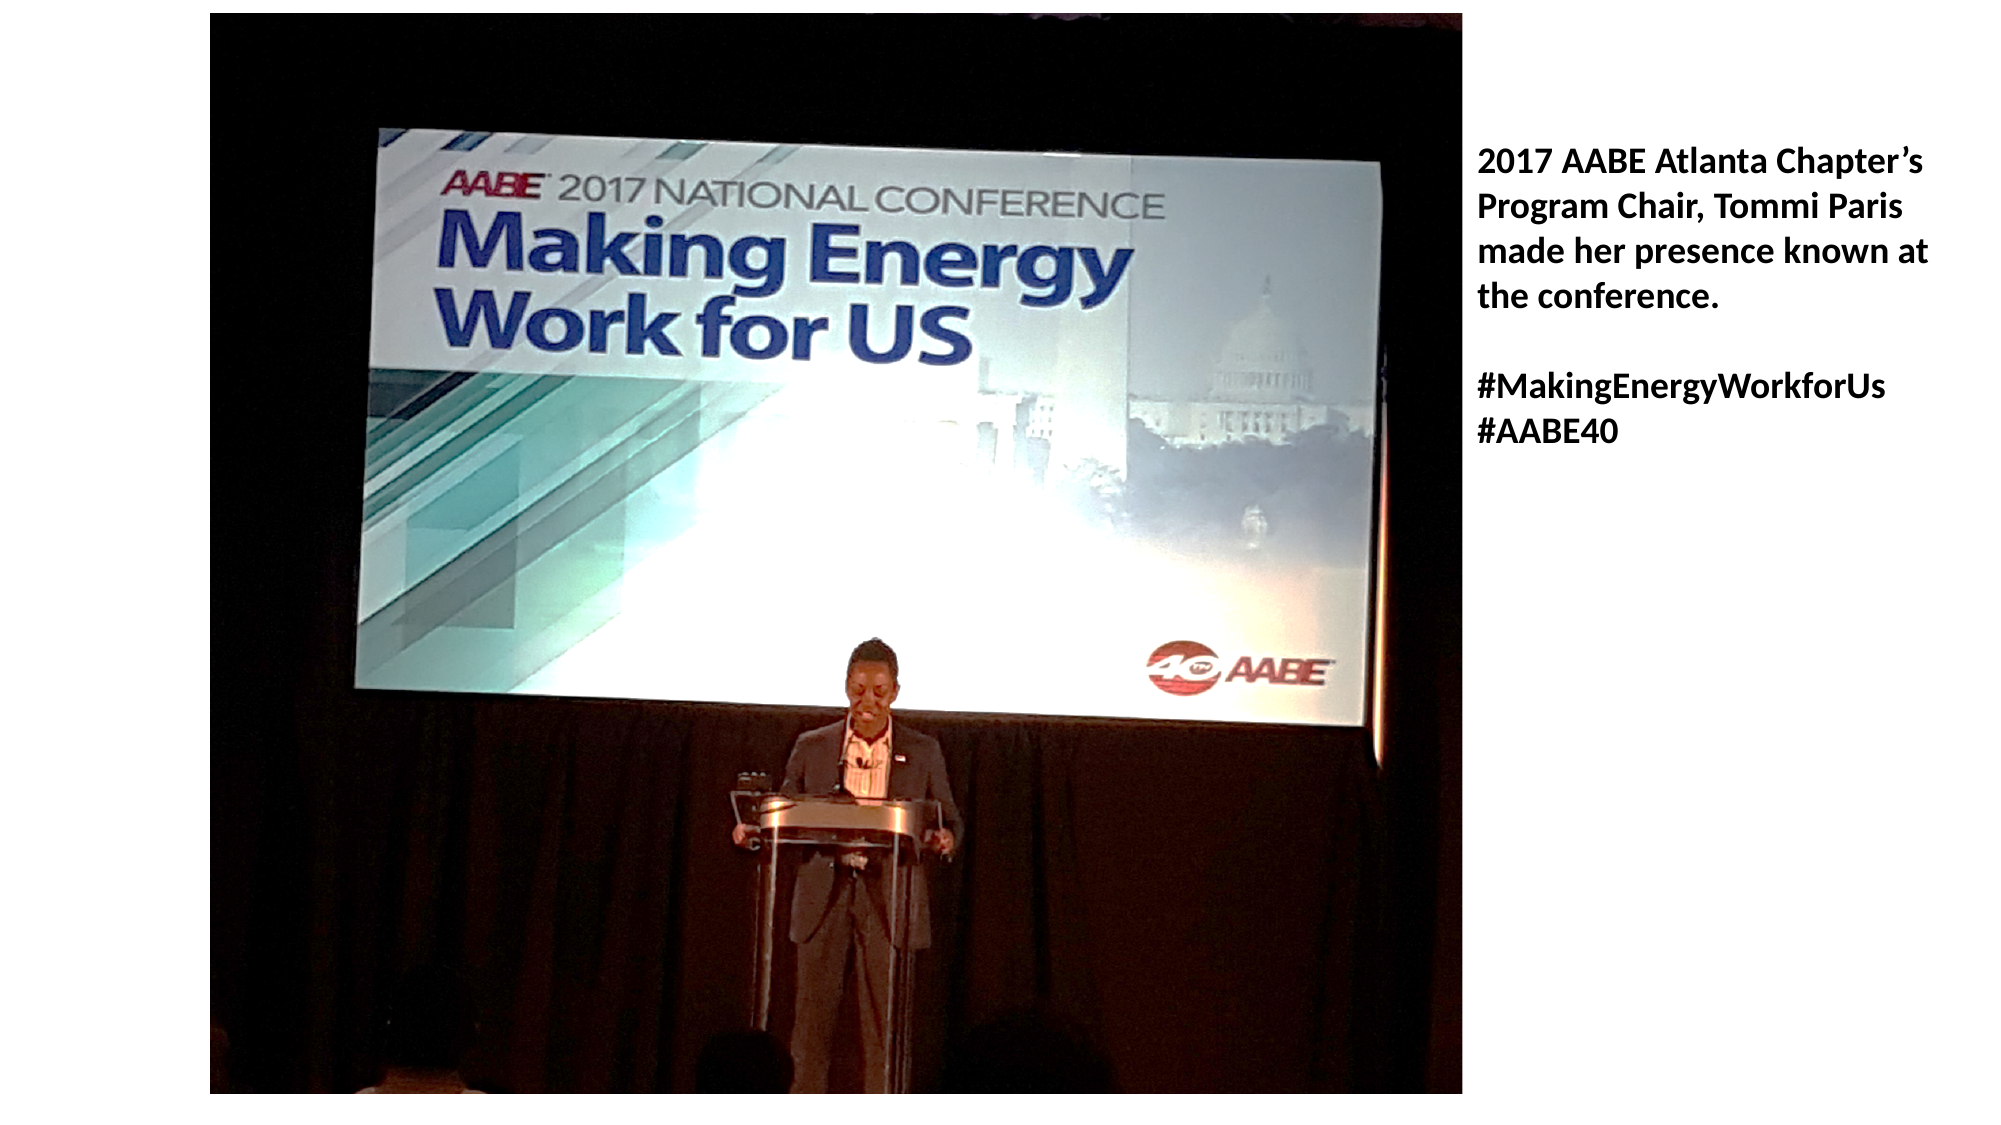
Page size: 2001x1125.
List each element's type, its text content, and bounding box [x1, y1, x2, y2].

picture [211, 0, 1463, 1125]
text_box 2017 AABE Atlanta Chapter’s Program Chair, Tommi Paris made her presence known at the conference. #MakingEnergyWorkforUs #AABE40 [1462, 129, 1984, 459]
